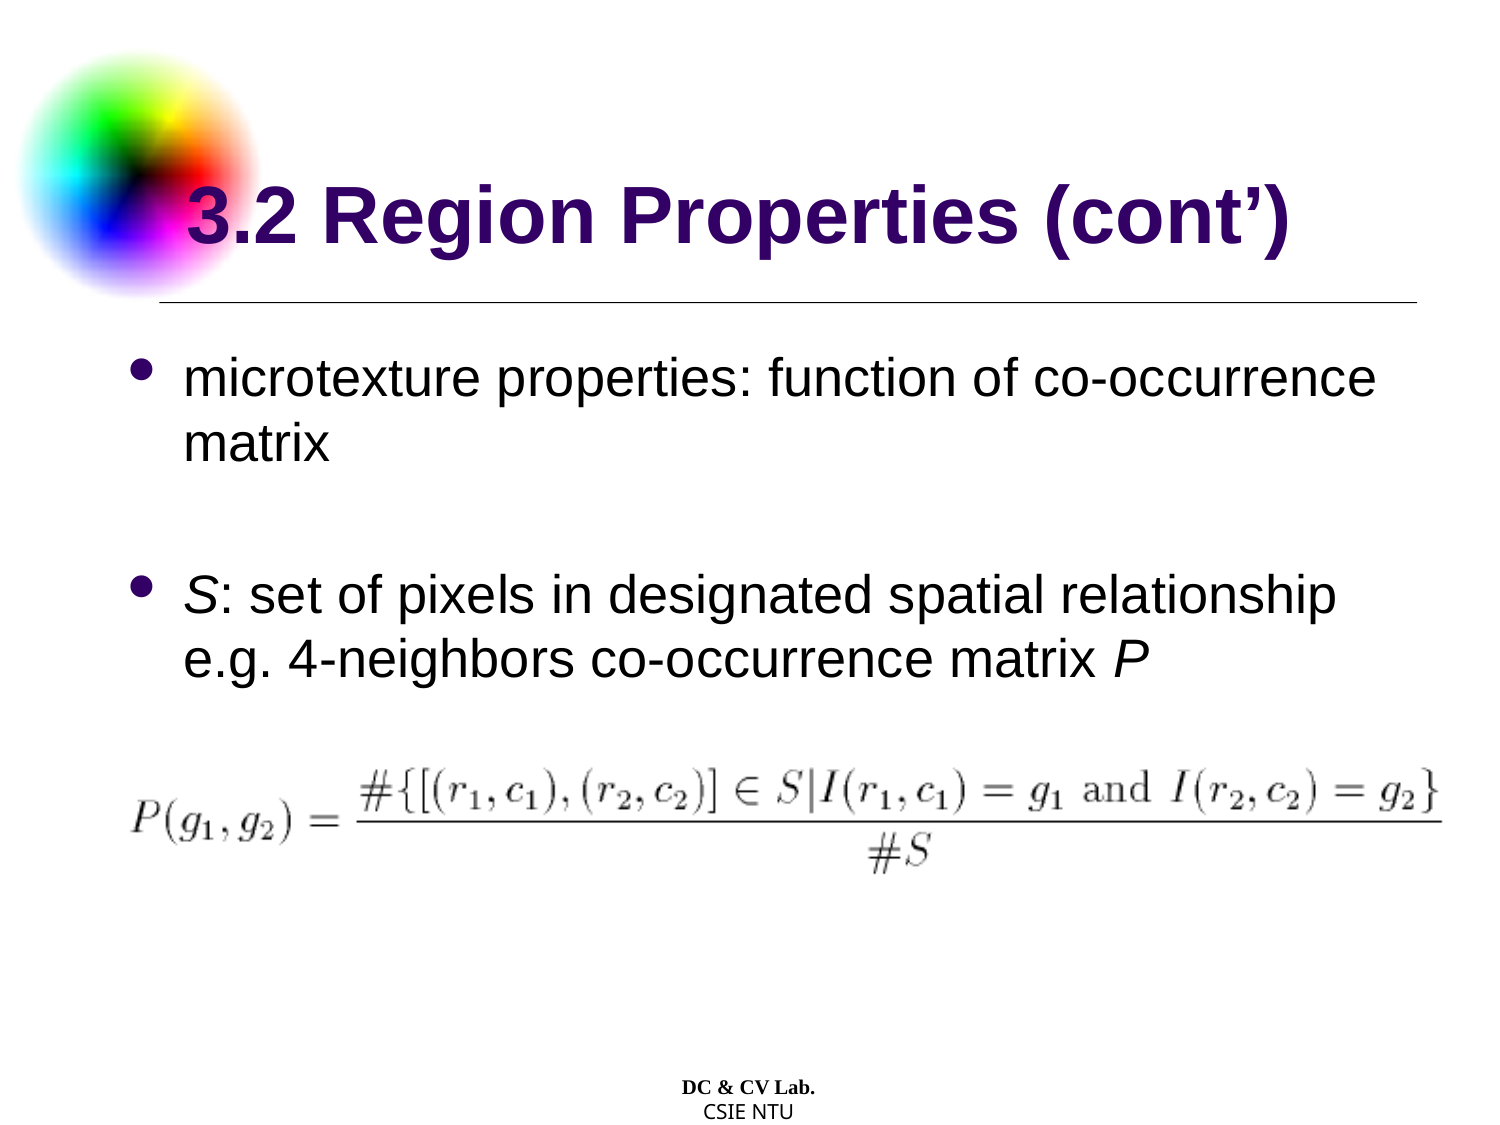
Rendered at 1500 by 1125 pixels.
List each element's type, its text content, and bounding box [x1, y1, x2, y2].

picture [0, 42, 272, 318]
list microtexture properties: function of co-occurrence matrix S: set of pixels in designated spatial relationship e.g. 4-neighbors co-occurrence matrix P [112, 334, 1412, 1059]
title 3.2 Region Properties (cont’) [171, 54, 1500, 268]
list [123, 751, 1448, 879]
footer DC & CV Lab. CSIE NTU [511, 1066, 987, 1125]
